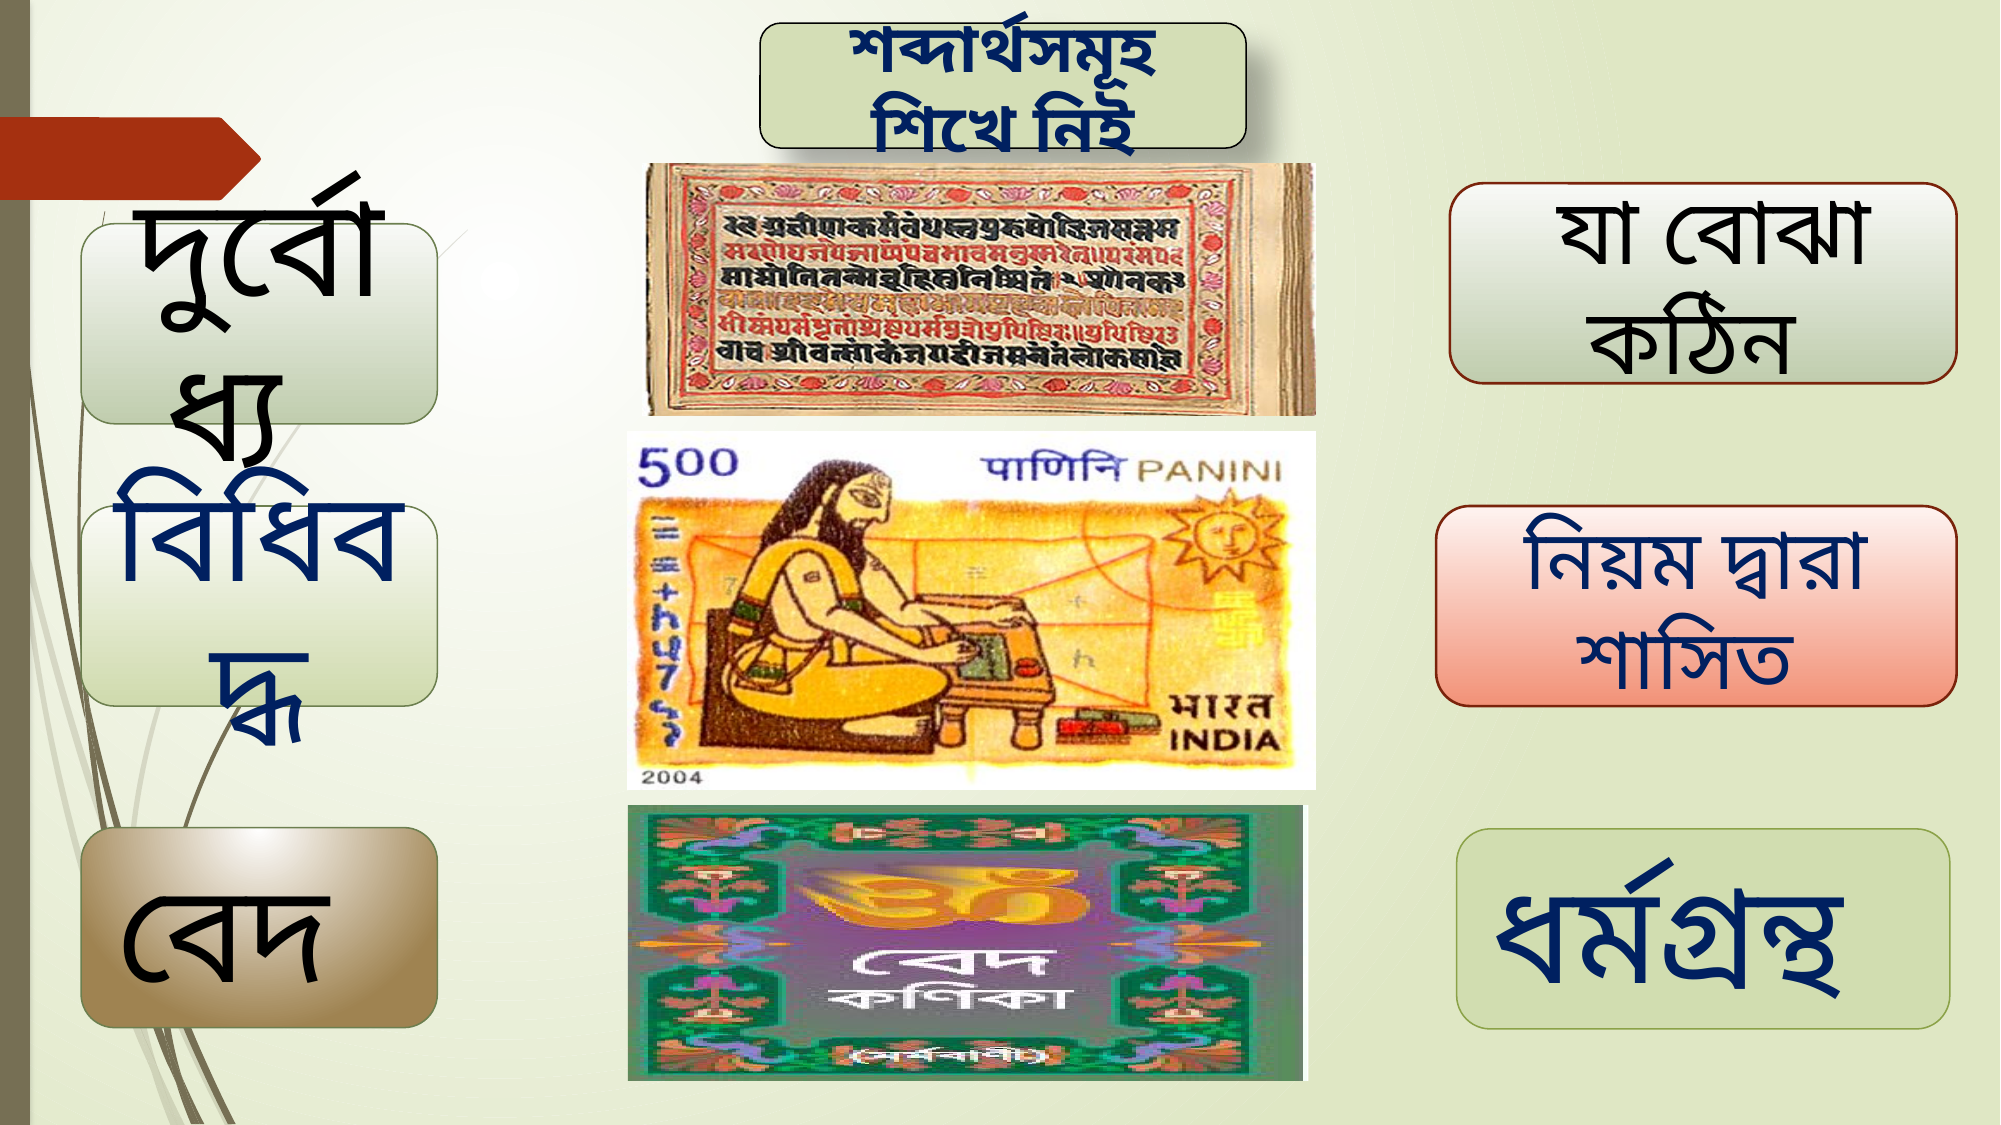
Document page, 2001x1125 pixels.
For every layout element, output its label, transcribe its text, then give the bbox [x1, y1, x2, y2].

picture [627, 431, 1317, 791]
text_box বিধিবদ্ধ [80, 505, 439, 707]
text_box শব্দার্থসমূহ শিখে নিই [759, 22, 1247, 149]
text_box বেদ [80, 826, 439, 1029]
text_box যা বোঝা কঠিন [1448, 181, 1958, 385]
text_box দুর্বোধ্য [80, 222, 439, 425]
picture [642, 163, 1317, 417]
text_box নিয়ম দ্বারা শাসিত [1434, 504, 1958, 708]
picture [627, 805, 1309, 1081]
text_box ধর্মগ্রন্থ [1455, 828, 1951, 1030]
